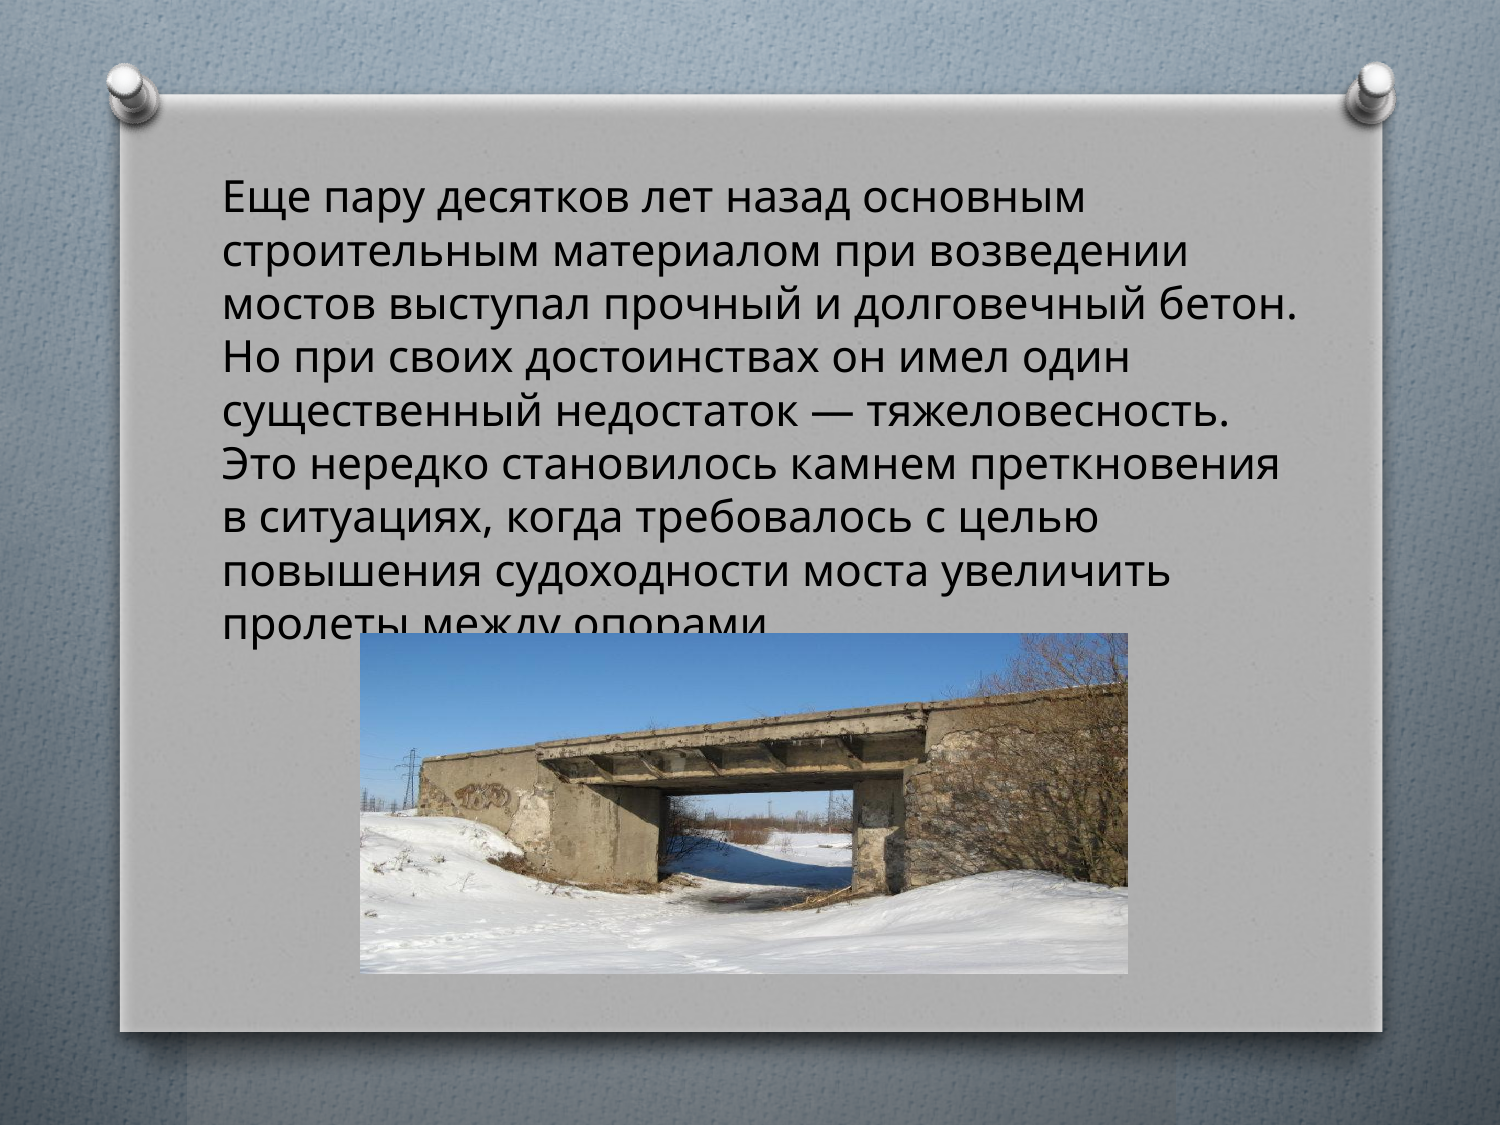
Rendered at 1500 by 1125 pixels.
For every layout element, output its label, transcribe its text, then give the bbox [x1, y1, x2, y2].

picture [75, 29, 198, 153]
list Еще пару десятков лет назад основным строительным материалом при возведении мостов выступал прочный и долговечный бетон. Но при своих достоинствах он имел один существенный недостаток — тяжеловесность. Это нередко становилось камнем преткновения в ситуациях, когда требовалось с целью повышения судоходности моста увеличить пролеты между опорами. [206, 160, 1317, 657]
picture [1317, 35, 1439, 156]
picture [359, 633, 1129, 974]
